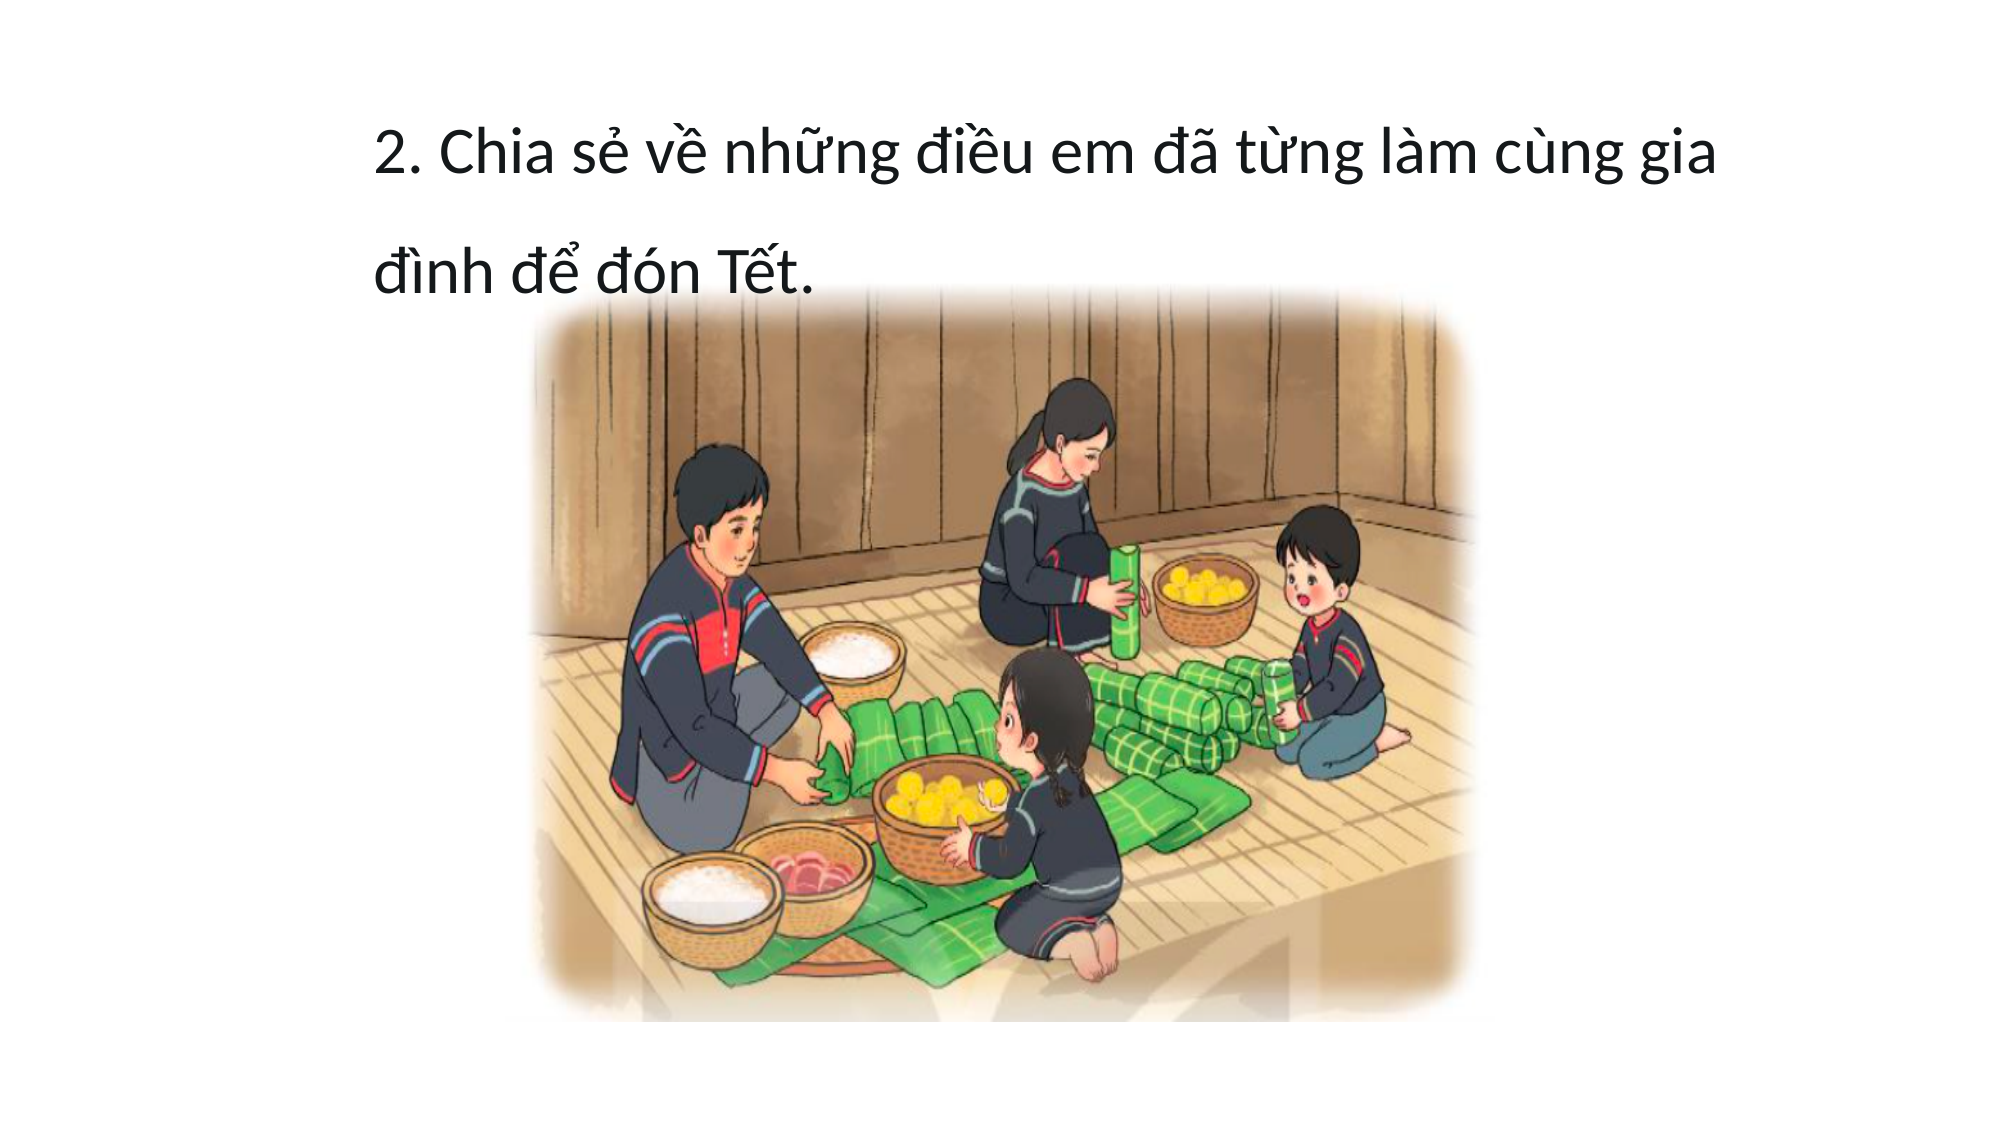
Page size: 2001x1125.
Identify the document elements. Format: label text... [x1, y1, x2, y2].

text_box 2. Chia sẻ về những điều em đã từng làm cùng gia đình để đón Tết. [358, 59, 1750, 314]
picture [505, 262, 1495, 1022]
